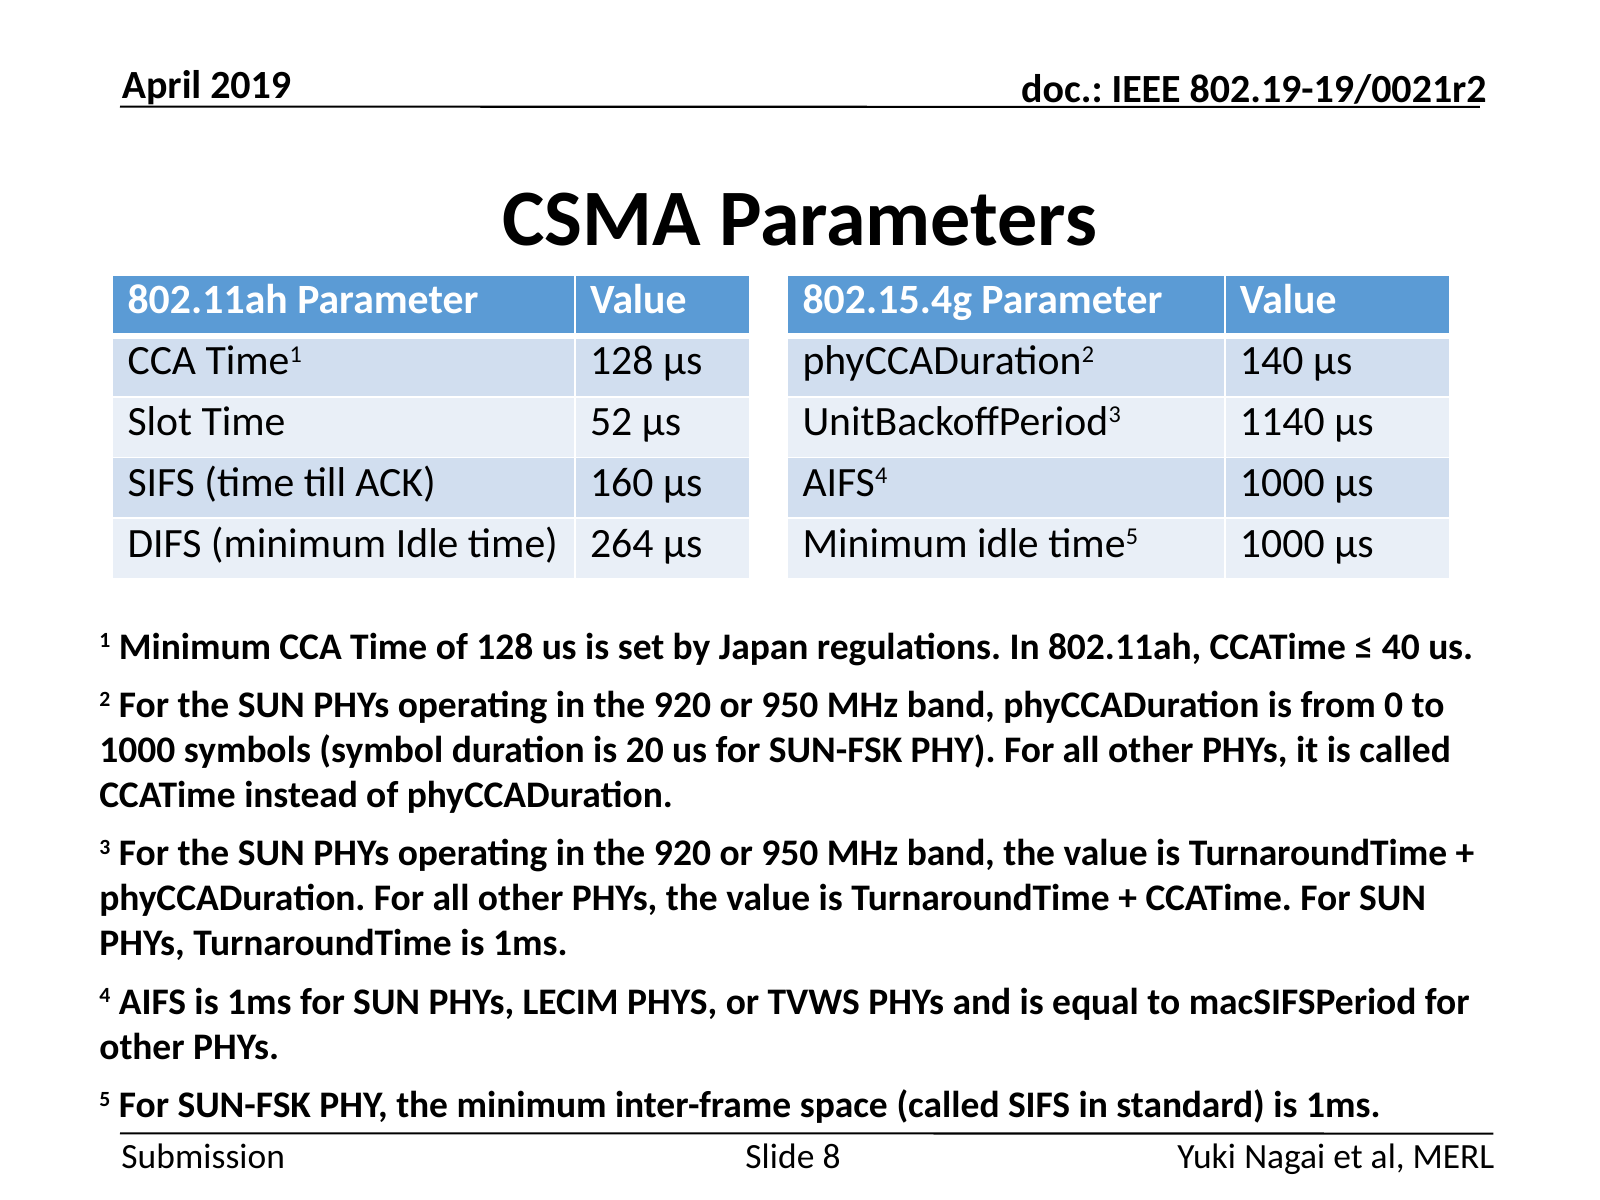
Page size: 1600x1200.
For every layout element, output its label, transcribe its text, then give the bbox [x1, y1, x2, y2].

table_cell 264 µs [576, 519, 749, 578]
table_cell 128 µs [576, 339, 749, 396]
slide_number Slide 8 [733, 1132, 854, 1197]
table_cell Minimum idle time5 [788, 519, 1224, 578]
table_cell phyCCADuration2 [788, 339, 1224, 396]
title CSMA Parameters [119, 119, 1480, 307]
table_cell 1000 µs [1226, 519, 1449, 578]
table_cell UnitBackoffPeriod3 [788, 398, 1224, 457]
table_cell 140 µs [1226, 339, 1449, 396]
table_cell 1140 µs [1226, 398, 1449, 457]
table_header 802.11ah Parameter [113, 276, 574, 333]
table_cell 160 µs [576, 458, 749, 517]
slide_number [121, 58, 526, 107]
table_cell CCA Time1 [113, 339, 574, 396]
table_cell 52 µs [576, 398, 749, 457]
table_cell SIFS (time till ACK) [113, 458, 574, 517]
table_header Value [1226, 276, 1449, 333]
table_cell DIFS (minimum Idle time) [113, 519, 574, 578]
table_cell 1000 µs [1226, 458, 1449, 517]
table_header Value [576, 276, 749, 333]
table_cell Slot Time [113, 398, 574, 457]
footer Yuki Nagai et al, MERL [962, 1132, 1495, 1165]
table_header 802.15.4g Parameter [788, 276, 1224, 333]
text_box 1 Minimum CCA Time of 128 us is set by Japan regulations. In 802.11ah, CCATime ≤ 40 us. 2 For the SUN PHYs operating in the 920 or 950 MHz band, phyCCADuration is from 0 to 1000 symbols (symbol duration is 20 us for SUN-FSK PHY). For all other PHYs, it is called CCATime instead of phyCCADuration. 3 For the SUN PHYs operating in the 920 or 950 MHz band, the value is TurnaroundTime + phyCCADuration. For all other PHYs, the value is TurnaroundTime + CCATime. For SUN PHYs, TurnaroundTime is 1ms. 4 AIFS is 1ms for SUN PHYs, LECIM PHYS, or TVWS PHYs and is equal to macSIFSPeriod for other PHYs. 5 For SUN-FSK PHY, the minimum inter-frame space (called SIFS in standard) is 1ms. [84, 614, 1502, 1125]
table_cell AIFS4 [788, 458, 1224, 517]
